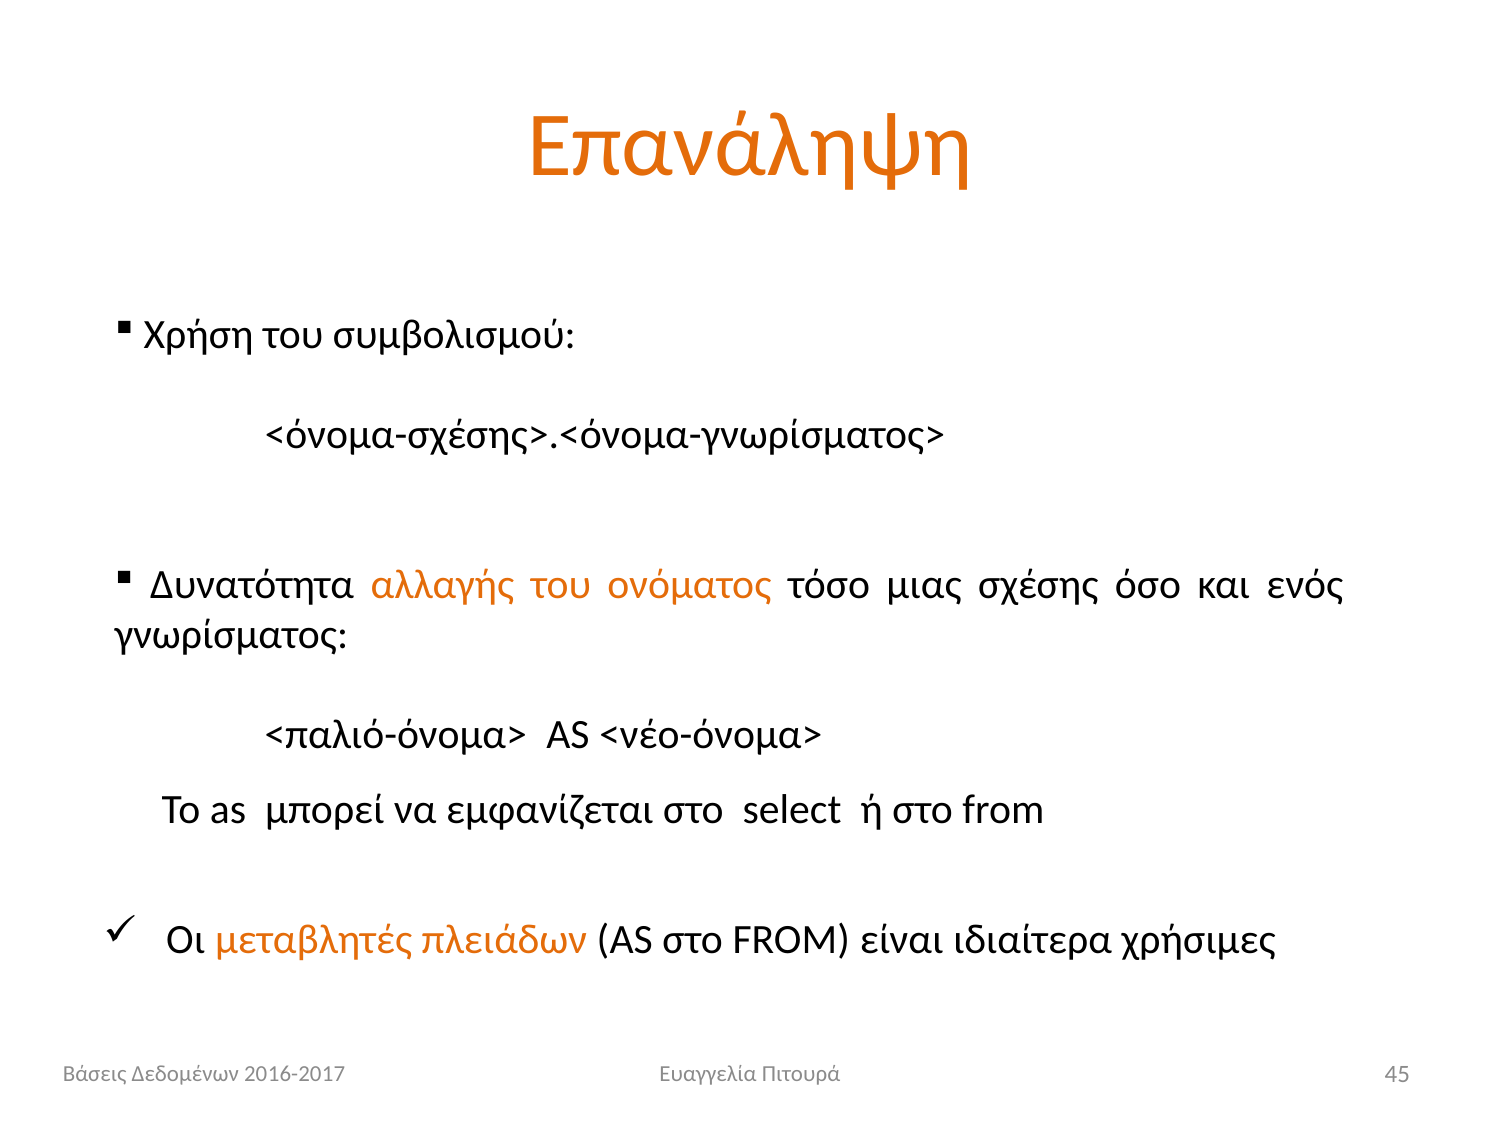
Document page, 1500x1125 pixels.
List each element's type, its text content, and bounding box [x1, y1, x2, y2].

text_box Χρήση του συμβολισμού: <όνομα-σχέσης>.<όνομα-γνωρίσματος> [99, 299, 1350, 515]
footer Ευαγγελία Πιτουρά [512, 1042, 988, 1103]
text_box Δυνατότητα αλλαγής του ονόματος τόσο μιας σχέσης όσο και ενός γνωρίσματος: <παλιό-όνομα> AS <νέο-όνομα> [99, 549, 1375, 765]
text_box To as μπορεί να εμφανίζεται στο select ή στο from [137, 774, 1300, 840]
text_box Οι μεταβλητές πλειάδων (AS στο FROM) είναι ιδιαίτερα χρήσιμες [88, 904, 1400, 970]
text_box Βάσεις Δεδομένων 2016-2017 [47, 1042, 398, 1103]
title Επανάληψη [75, 45, 1425, 233]
slide_number 45 [1074, 1042, 1425, 1103]
